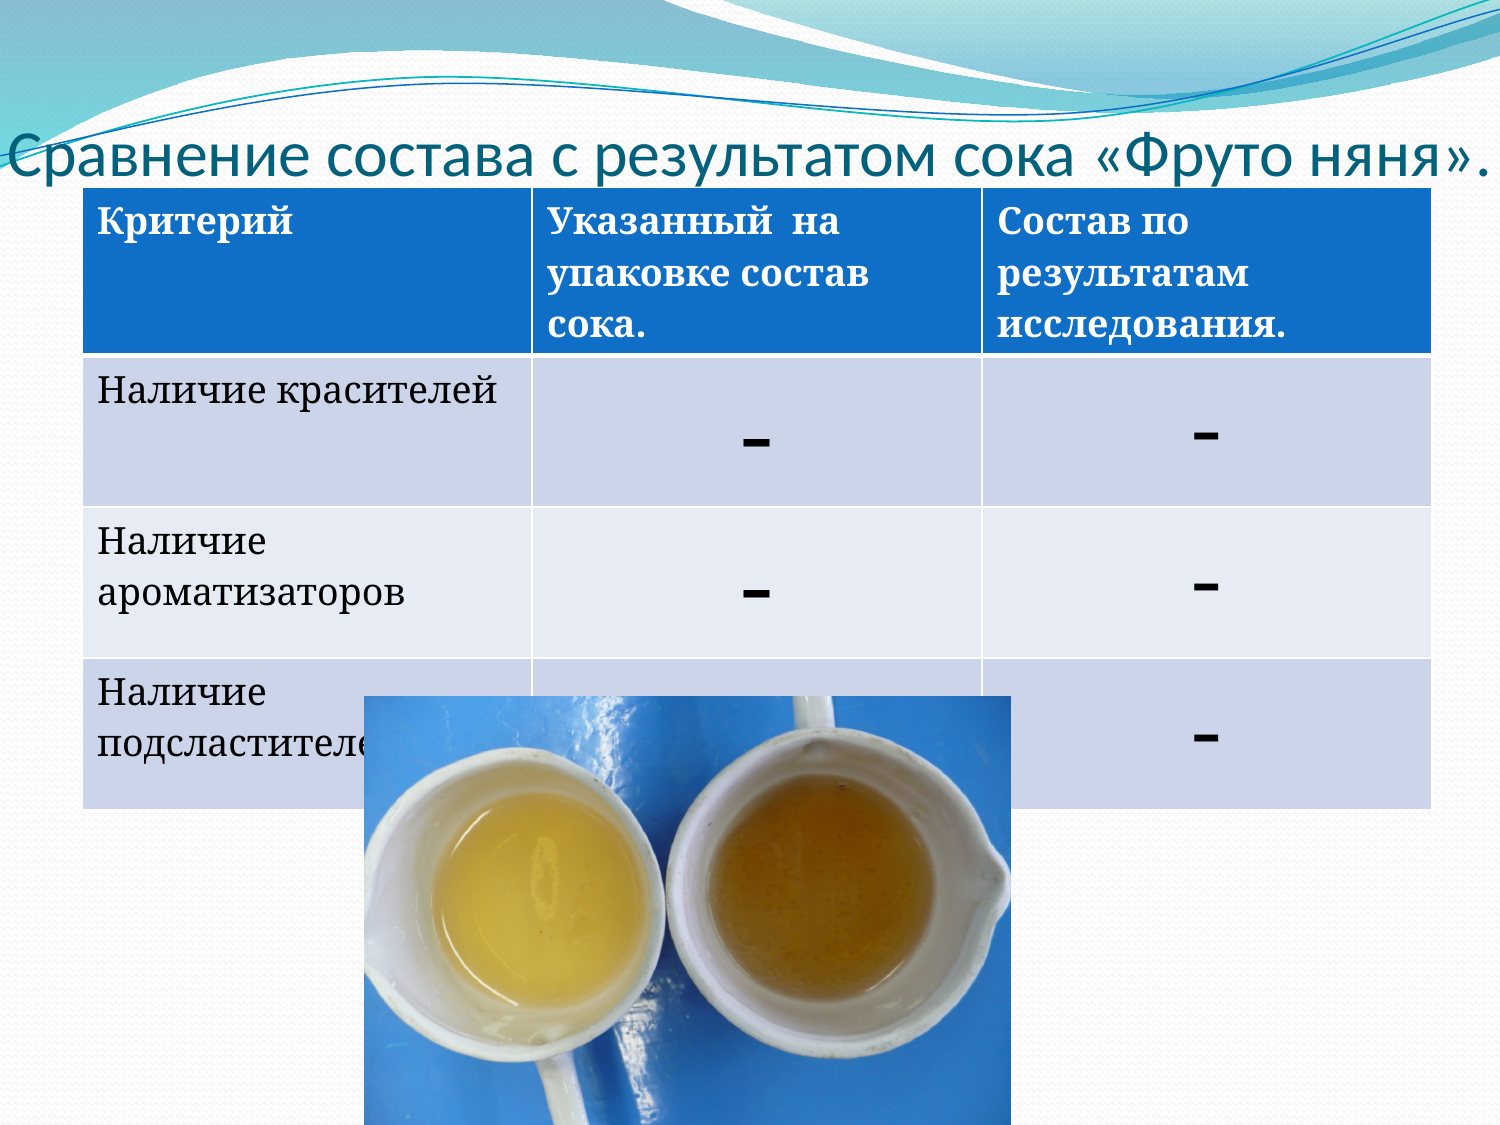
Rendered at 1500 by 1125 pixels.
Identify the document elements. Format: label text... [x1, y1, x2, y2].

table_header Состав по результатам исследования. [983, 188, 1431, 353]
picture [363, 694, 1011, 1125]
table_cell Наличие ароматизаторов [83, 508, 531, 657]
table_header Критерий [83, 188, 531, 353]
table_cell - [533, 508, 981, 657]
table_cell - [983, 659, 1431, 809]
table_cell - [533, 659, 981, 694]
table_header Указанный на упаковке состав сока. [533, 188, 981, 353]
title Сравнение состава с результатом сока «Фруто няня». [0, 35, 1500, 190]
table_cell Наличие подсластителей [83, 659, 531, 809]
table_cell Наличие красителей [83, 358, 531, 506]
table_cell - [983, 358, 1431, 506]
table_cell - [533, 358, 981, 506]
table_cell - [983, 508, 1431, 657]
